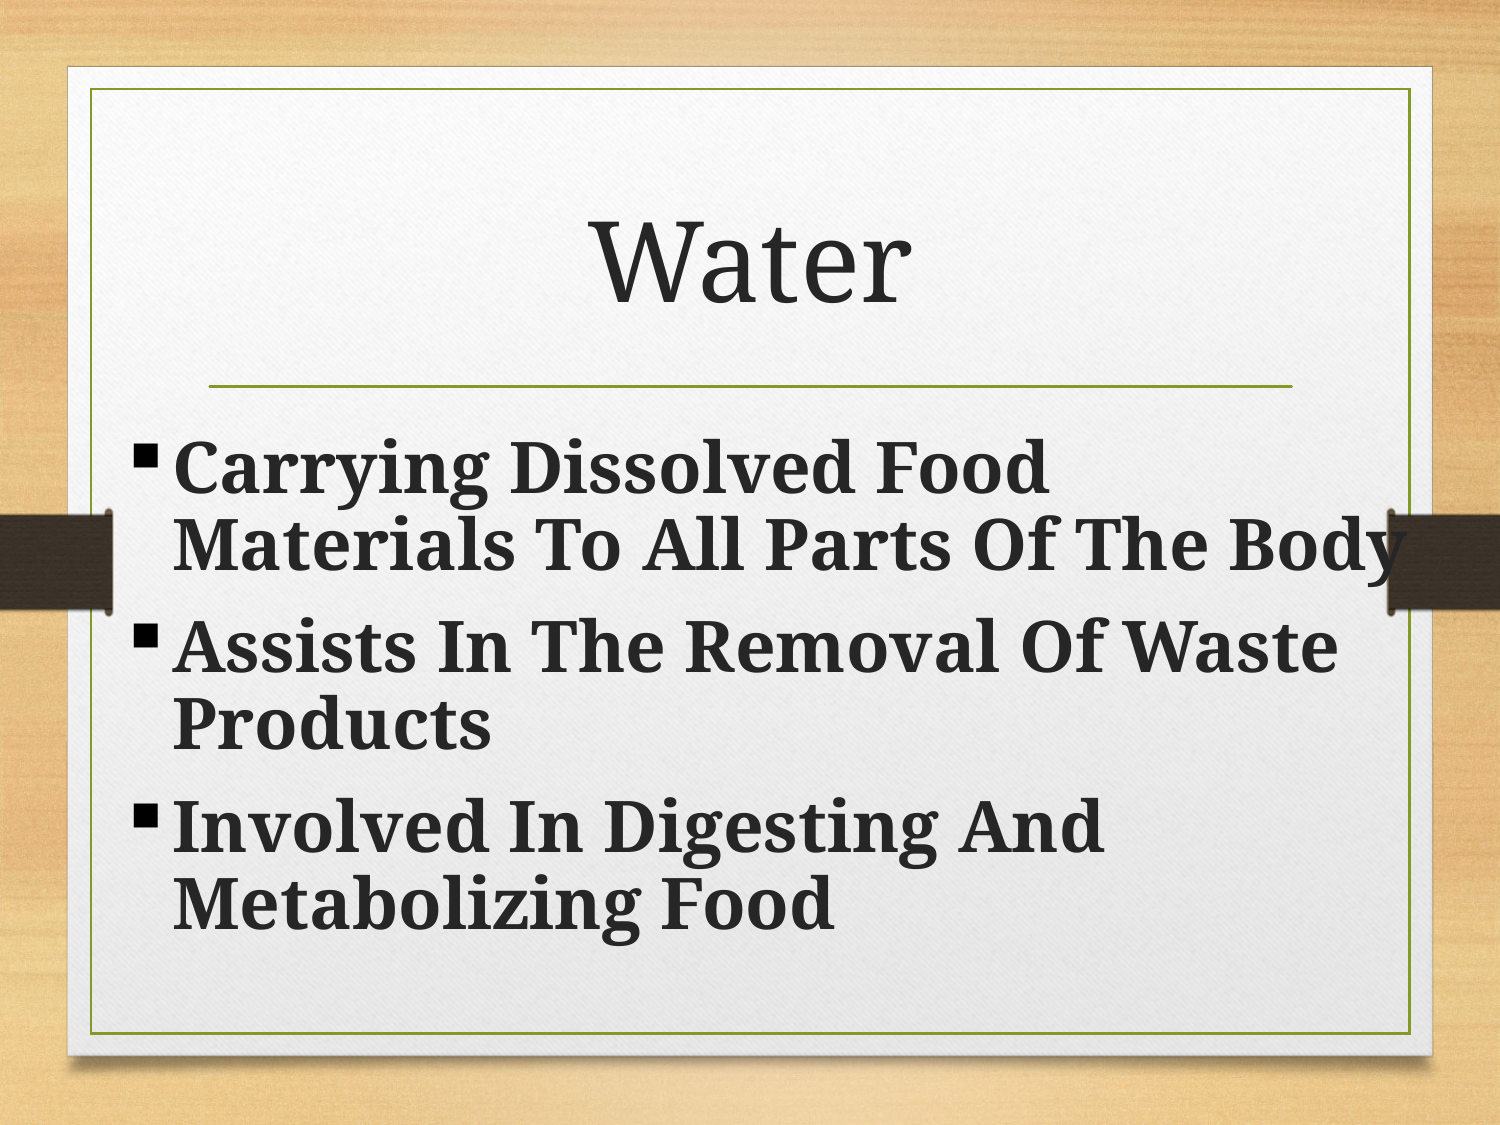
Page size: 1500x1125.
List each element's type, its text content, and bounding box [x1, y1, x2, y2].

list Carrying Dissolved Food Materials To All Parts Of The Body Assists In The Removal Of Waste Products Involved In Digesting And Metabolizing Food [112, 312, 1426, 1006]
picture [0, 0, 1500, 1125]
title Water [192, 149, 1309, 312]
